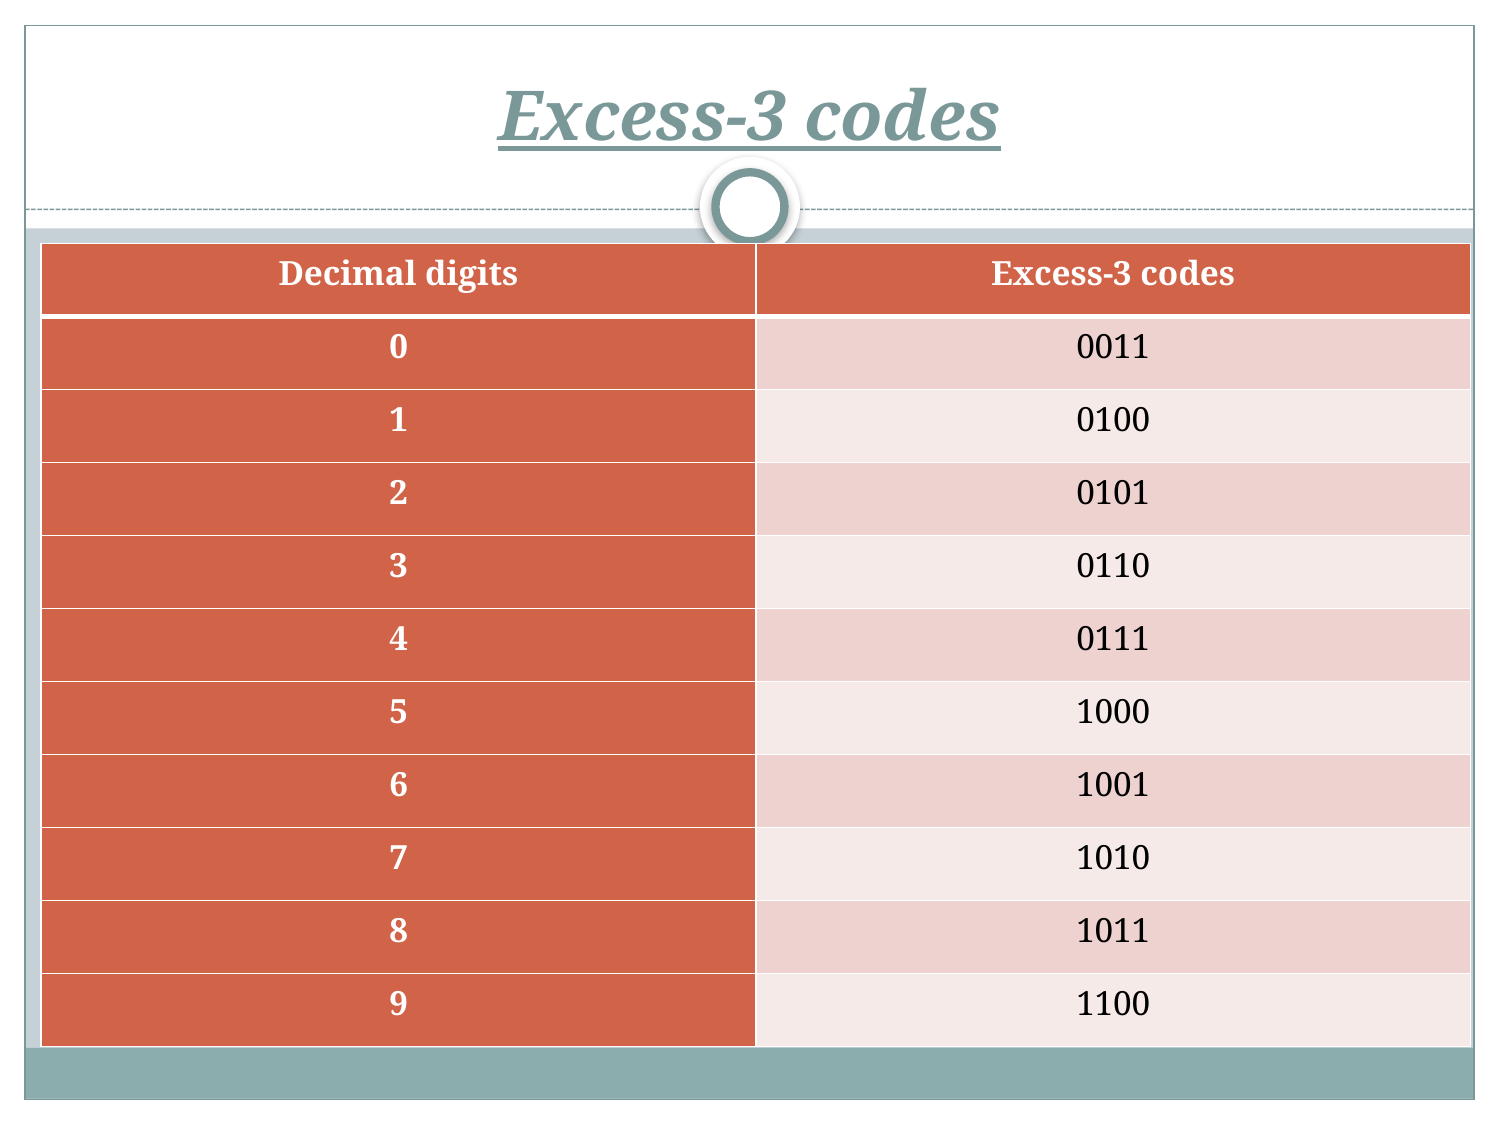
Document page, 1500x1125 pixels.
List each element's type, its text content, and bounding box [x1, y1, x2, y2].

table_cell 3 [42, 536, 755, 608]
table_cell 1 [42, 390, 755, 462]
table_cell 9 [42, 974, 755, 1046]
title Excess-3 codes [49, 37, 1450, 162]
table_cell 0111 [757, 609, 1470, 681]
table_cell 0011 [757, 319, 1470, 389]
table_cell 0100 [757, 390, 1470, 462]
table_cell 4 [42, 609, 755, 681]
table_cell 7 [42, 828, 755, 900]
table_header Decimal digits [42, 244, 755, 314]
table_cell 6 [42, 755, 755, 827]
table_cell 2 [42, 463, 755, 535]
table_header Excess-3 codes [757, 244, 1470, 314]
table_cell 8 [42, 901, 755, 973]
table_cell 1011 [757, 901, 1470, 973]
table_cell 0110 [757, 536, 1470, 608]
table_cell 5 [42, 682, 755, 754]
table_cell 1001 [757, 755, 1470, 827]
table_cell 1010 [757, 828, 1470, 900]
table_cell 1000 [757, 682, 1470, 754]
table_cell 1100 [757, 974, 1470, 1046]
table_cell 0101 [757, 463, 1470, 535]
table_cell 0 [42, 319, 755, 389]
